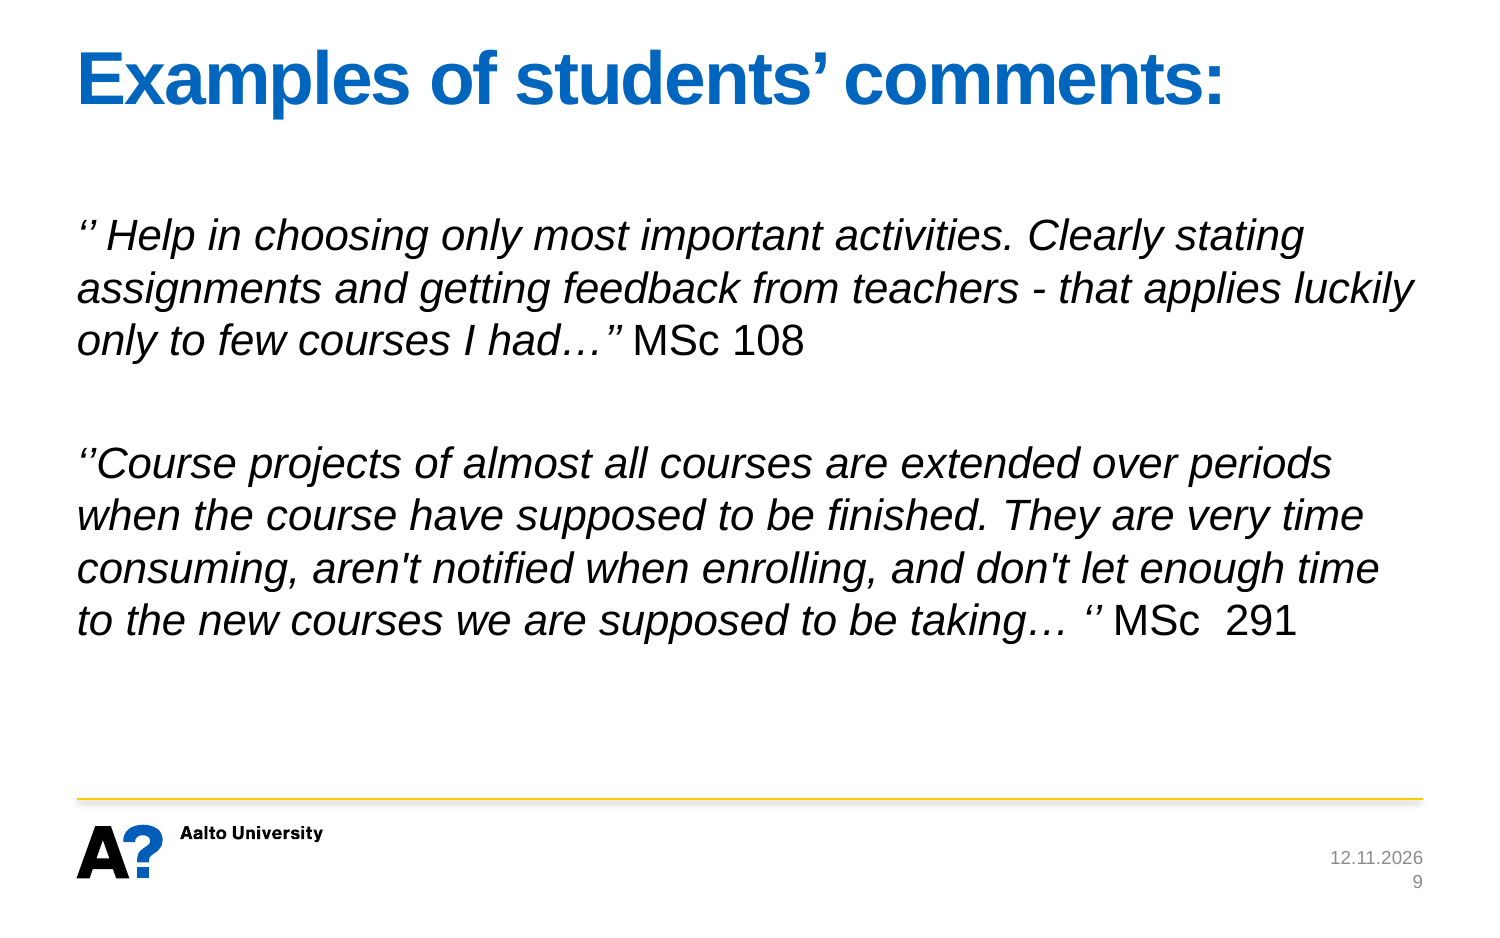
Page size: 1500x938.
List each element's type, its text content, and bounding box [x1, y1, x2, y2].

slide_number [829, 844, 1424, 870]
list ‘’ Help in choosing only most important activities. Clearly stating assignments and getting feedback from teachers - that applies luckily only to few courses I had…’’ MSc 108 ‘’Course projects of almost all courses are extended over periods when the course have supposed to be finished. They are very time consuming, aren't notified when enrolling, and don't let enough time to the new courses we are supposed to be taking… ‘’ MSc 291 [76, 206, 1424, 755]
slide_number 9 [829, 870, 1424, 893]
title Examples of students’ comments: [76, 43, 1424, 206]
